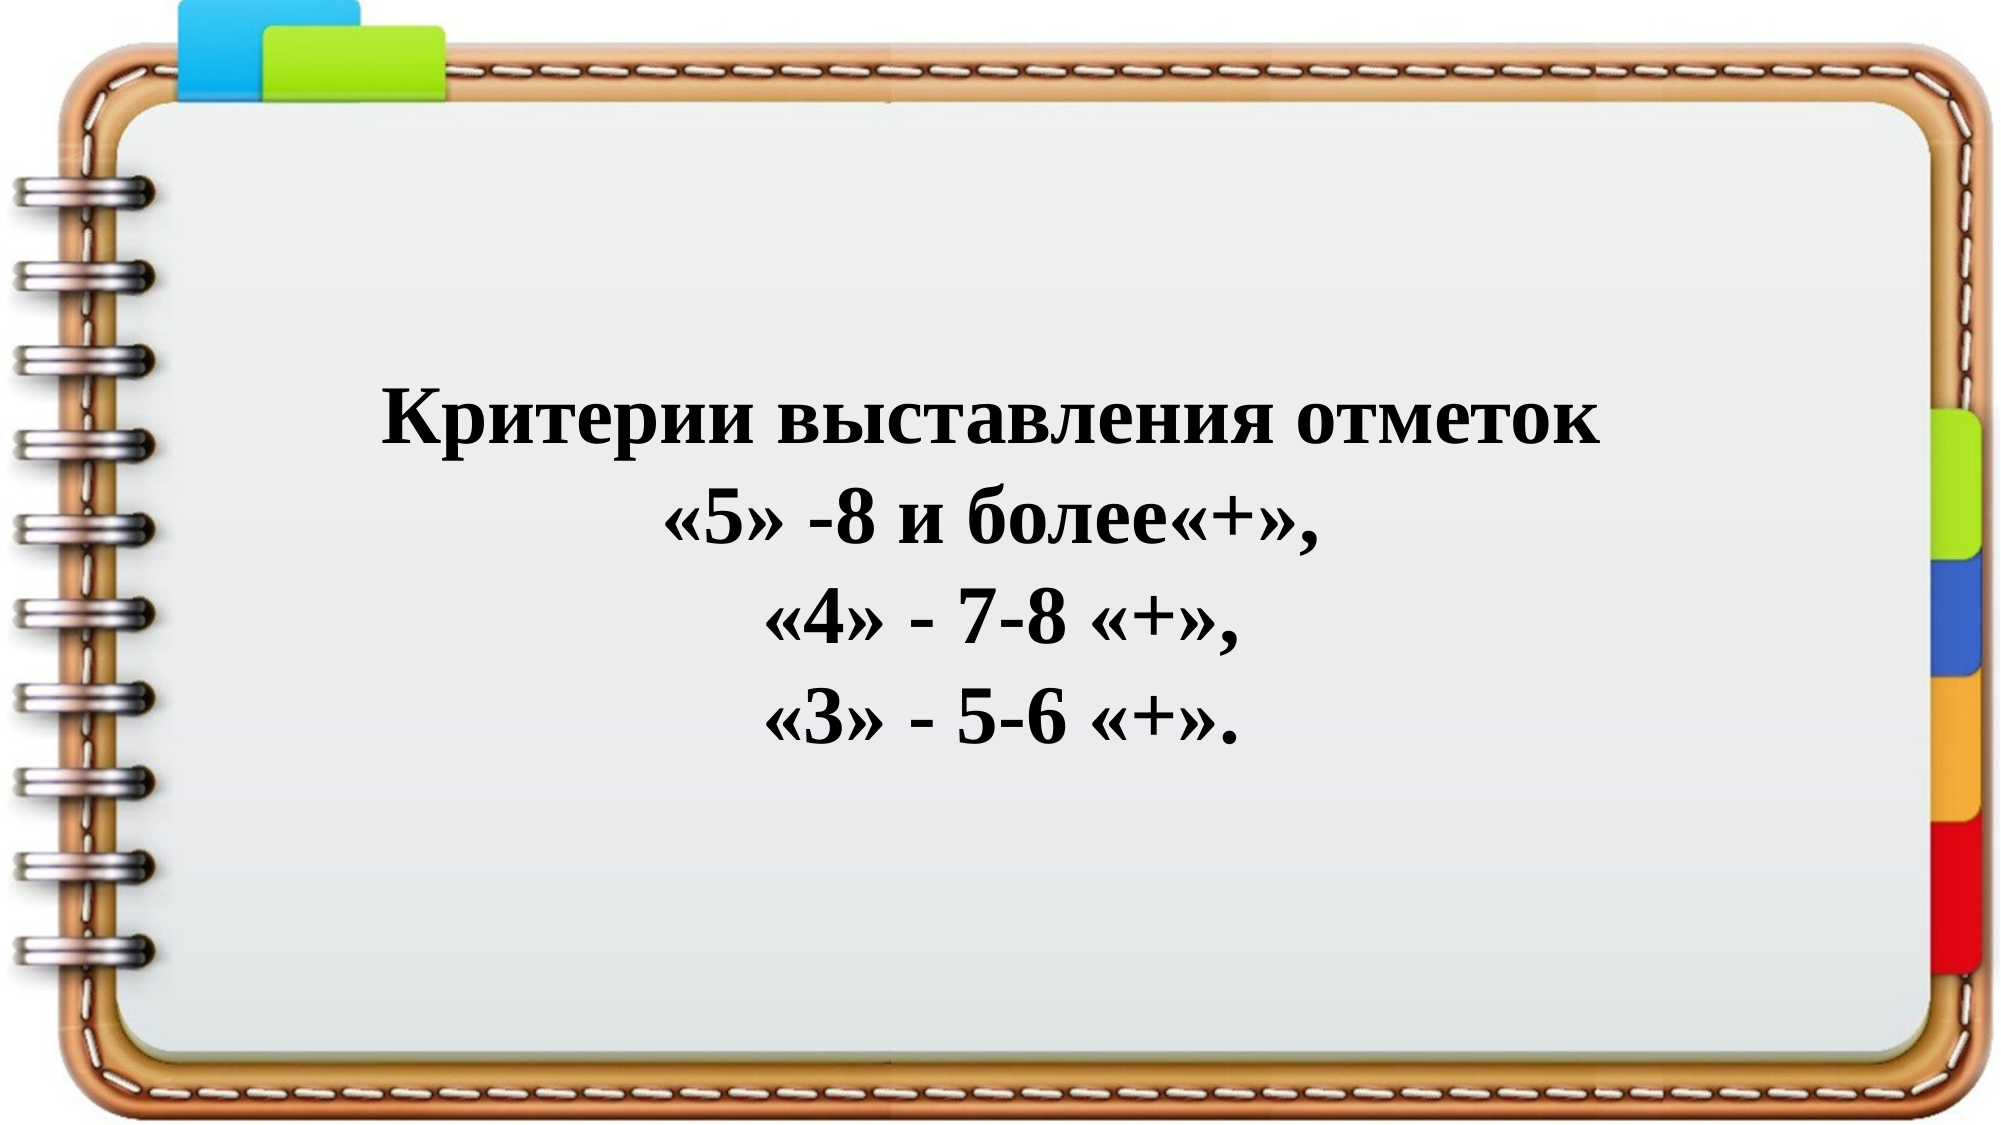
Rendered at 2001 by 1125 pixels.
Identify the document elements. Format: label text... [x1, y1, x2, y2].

picture [0, 0, 2001, 1125]
text_box Критерии выставления отметок «5» -8 и более«+», «4» - 7-8 «+», «3» - 5-6 «+». [217, 352, 1786, 768]
